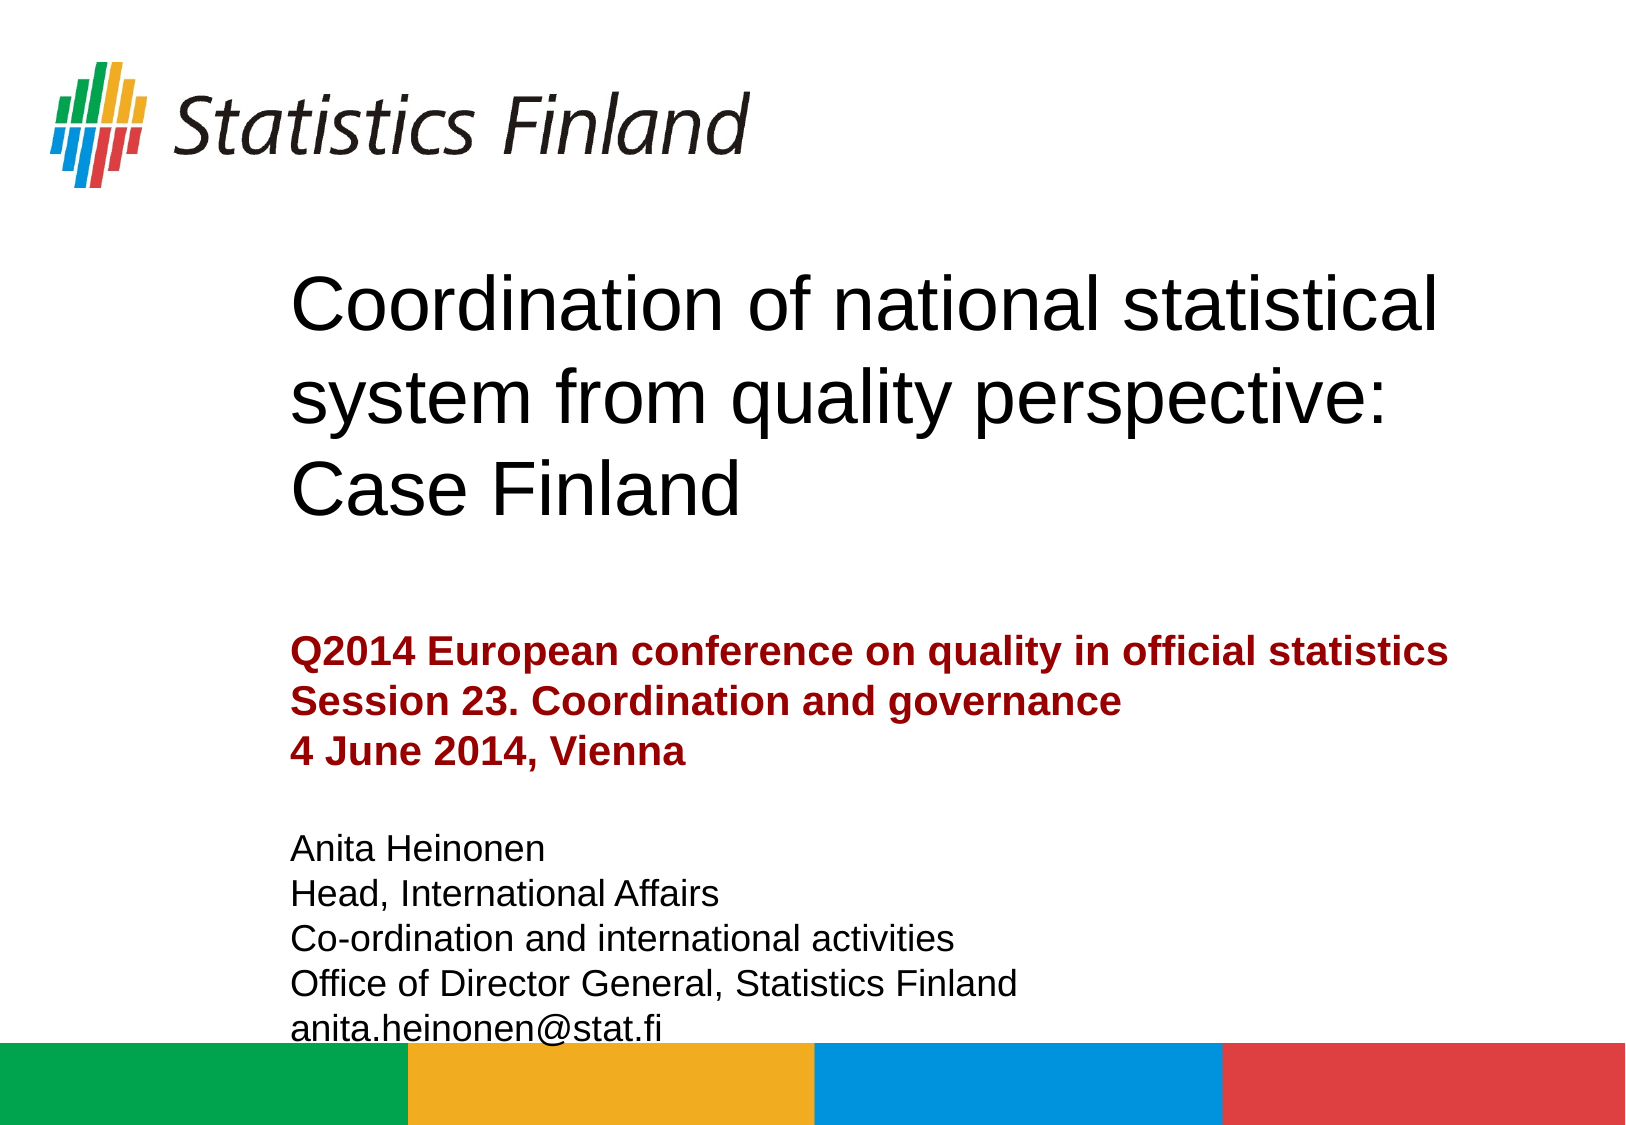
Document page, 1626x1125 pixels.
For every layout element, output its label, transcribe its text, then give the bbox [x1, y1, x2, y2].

title Coordination of national statistical system from quality perspective: Case Finland Q2014 European conference on quality in official statistics Session 23. Coordination and governance 4 June 2014, Vienna Anita Heinonen Head, International Affairs Co-ordination and international activities Office of Director General, Statistics Finland anita.heinonen@stat.fi [274, 243, 1625, 1059]
picture [50, 62, 750, 188]
